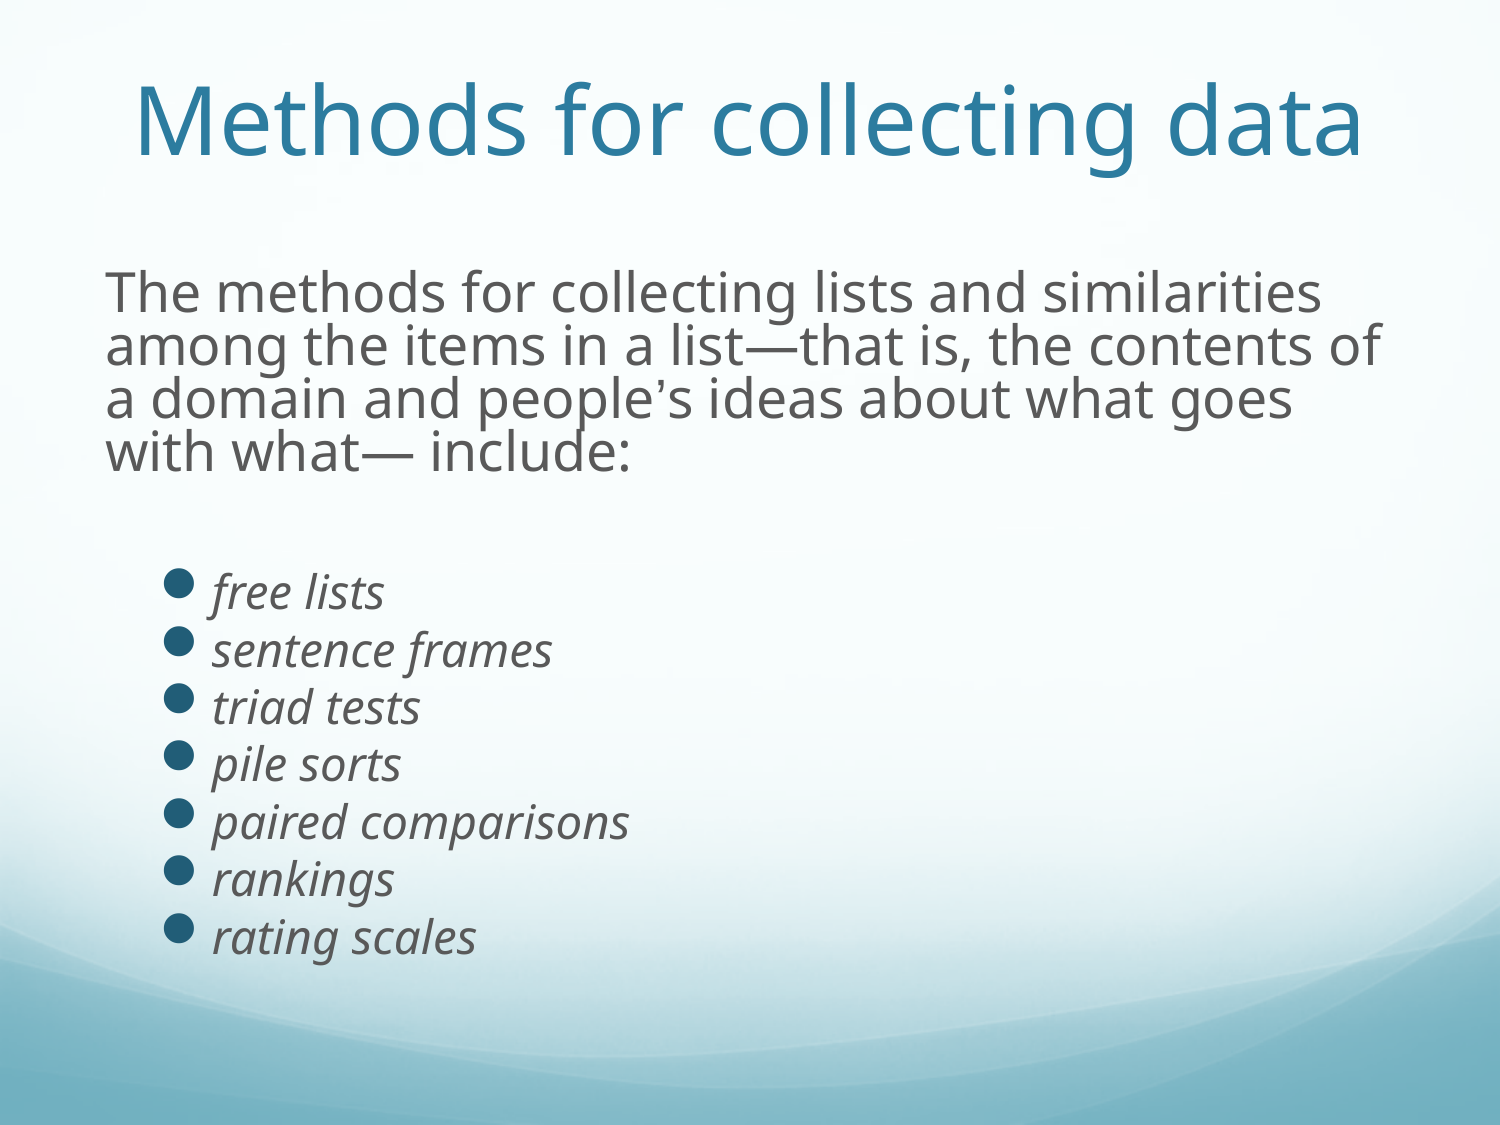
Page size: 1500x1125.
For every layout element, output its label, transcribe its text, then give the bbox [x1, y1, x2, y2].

title Methods for collecting data [90, 0, 1410, 182]
list The methods for collecting lists and similarities among the items in a list—that is, the contents of a domain and people’s ideas about what goes with what— include: free lists sentence frames triad tests pile sorts paired comparisons rankings rating scales [90, 262, 1410, 975]
